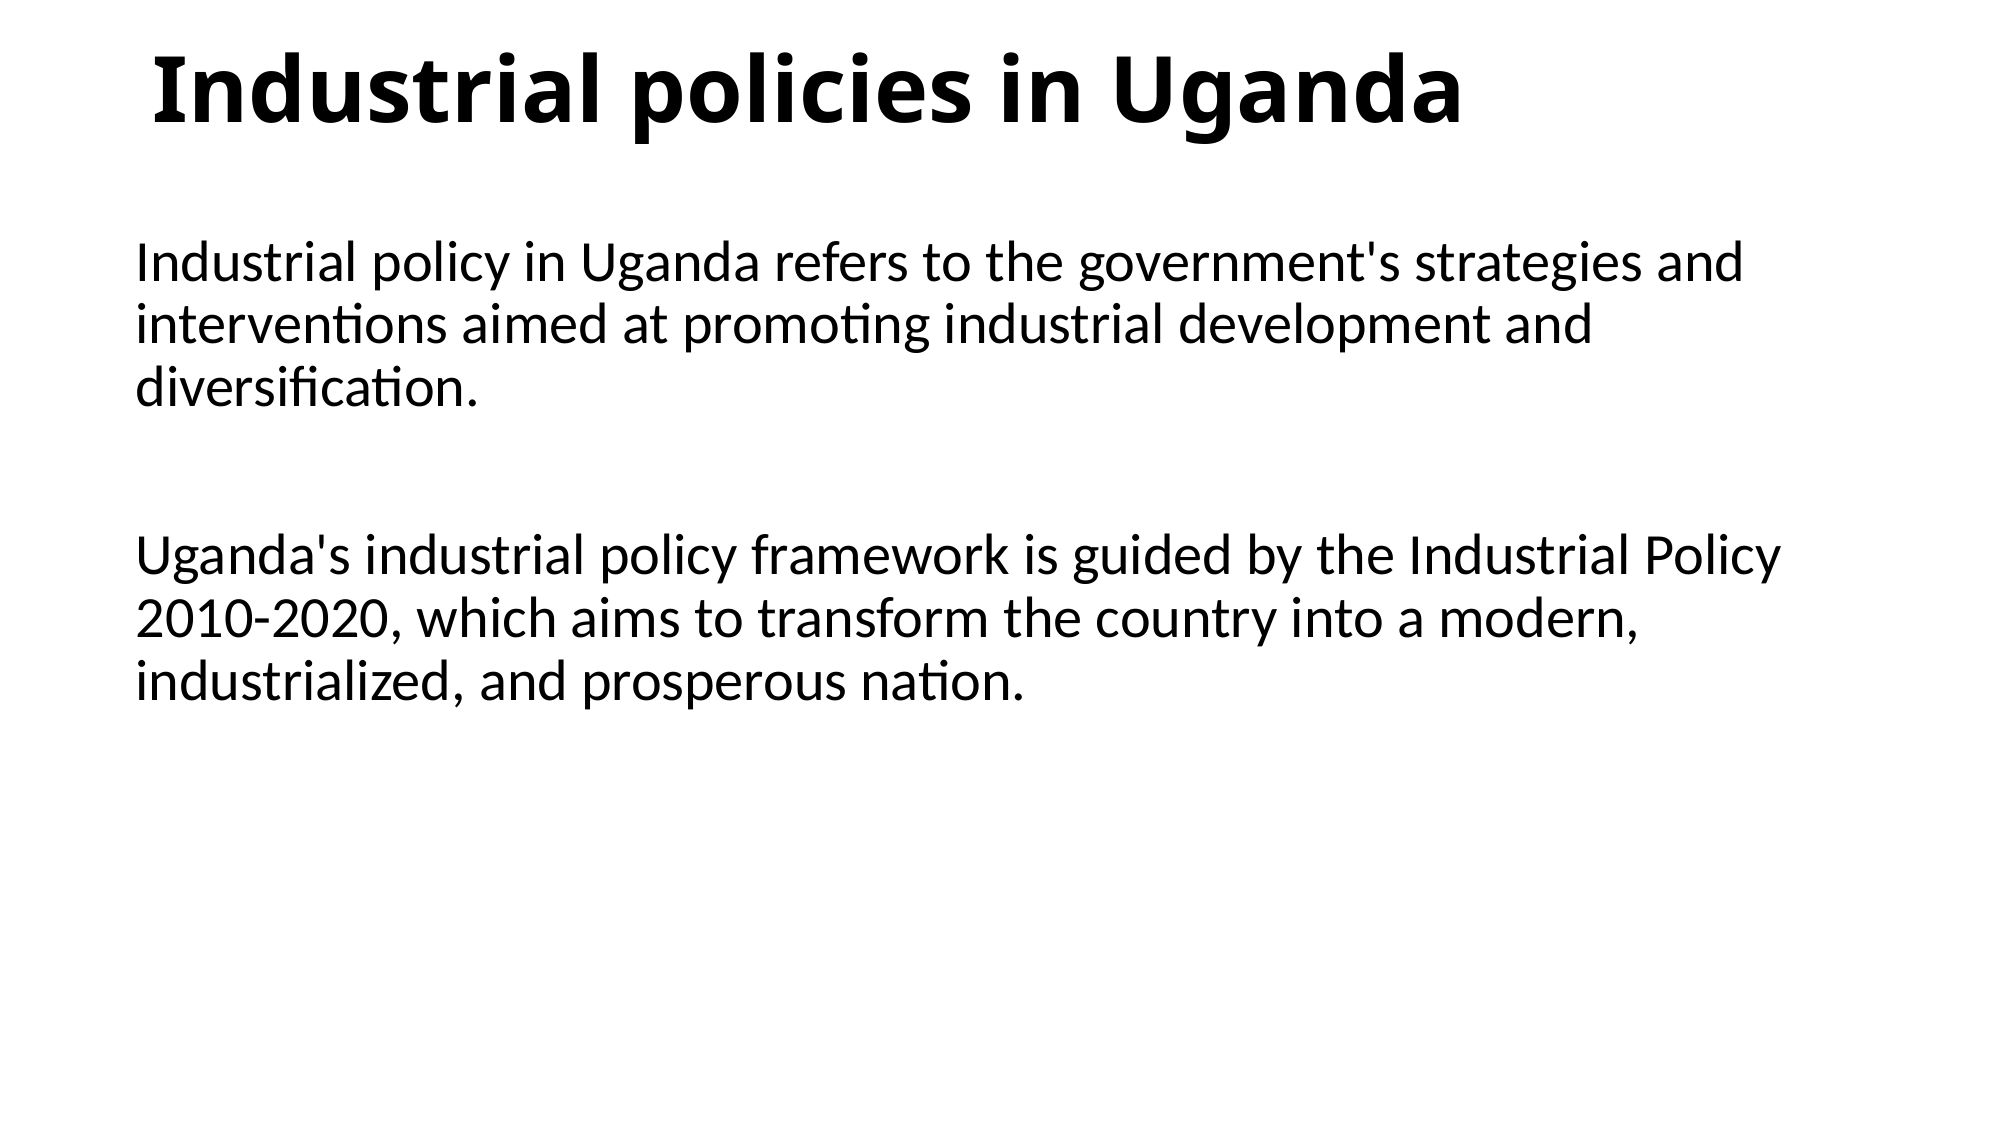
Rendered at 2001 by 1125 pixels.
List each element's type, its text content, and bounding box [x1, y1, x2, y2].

list Industrial policy in Uganda refers to the government's strategies and interventions aimed at promoting industrial development and diversification. Uganda's industrial policy framework is guided by the Industrial Policy 2010-2020, which aims to transform the country into a modern, industrialized, and prosperous nation. [120, 223, 1863, 1100]
title Industrial policies in Uganda [137, 12, 1863, 174]
